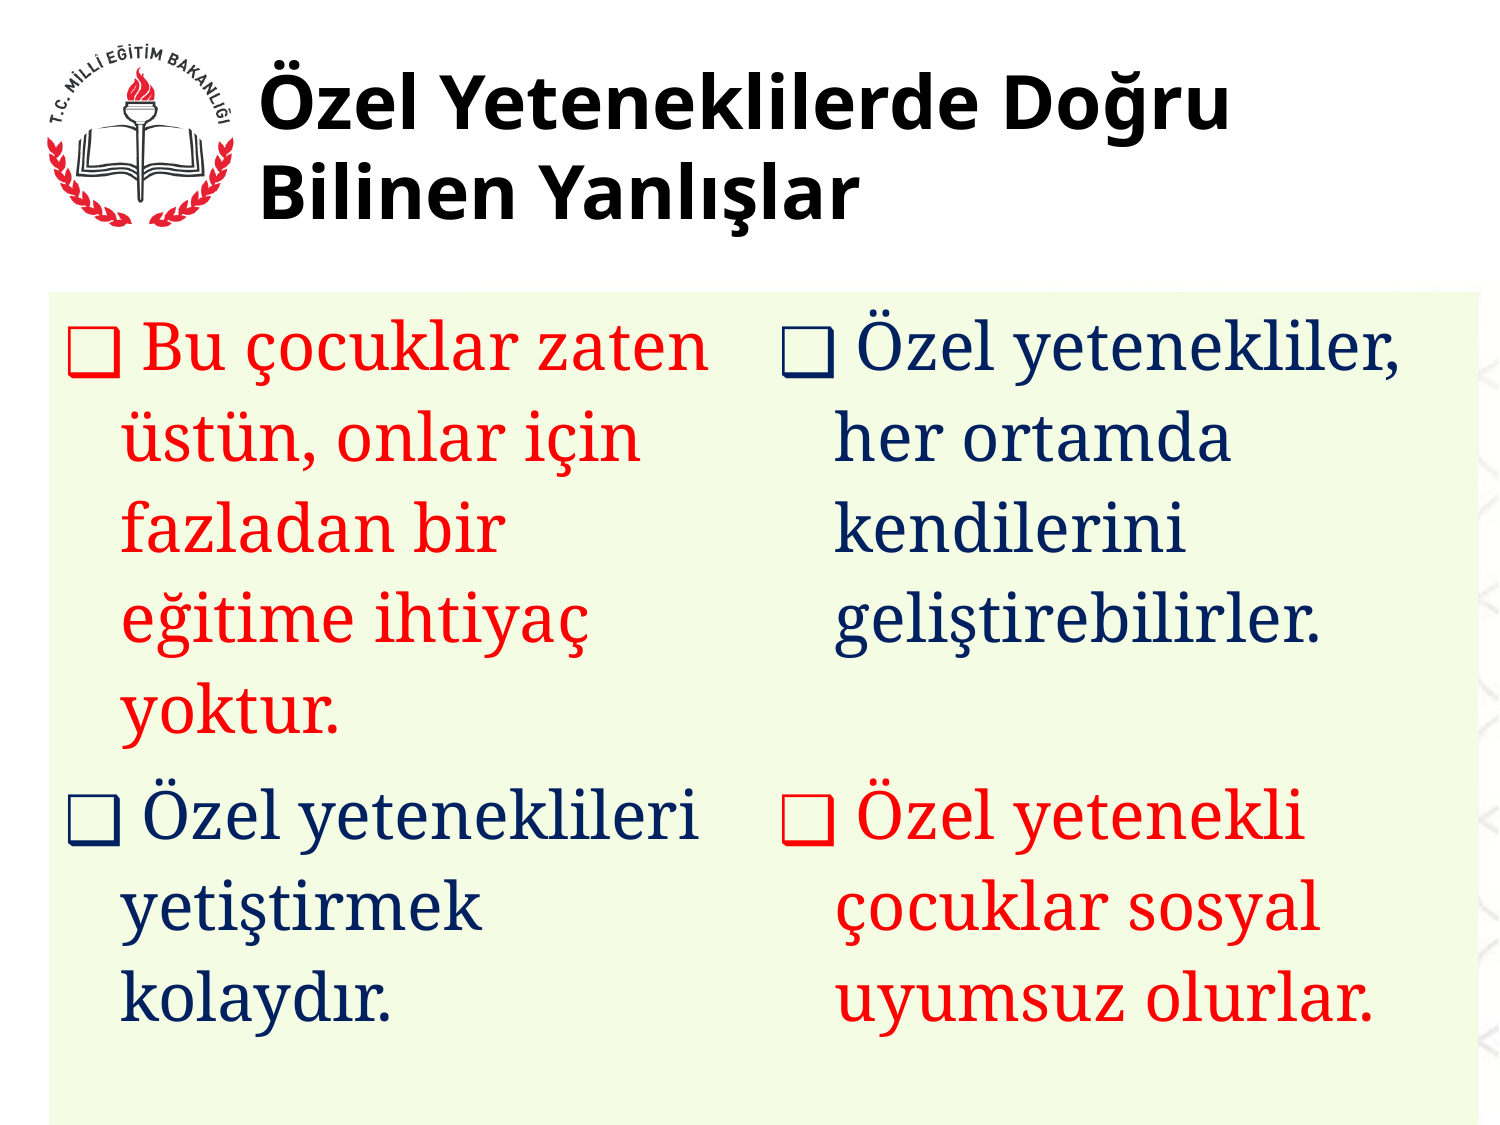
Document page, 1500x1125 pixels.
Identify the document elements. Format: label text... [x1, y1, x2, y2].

table_cell Özel yeteneklileri yetiştirmek kolaydır. [49, 761, 764, 1125]
table_header Özel yetenekliler, her ortamda kendilerini geliştirebilirler. [764, 292, 1478, 761]
title Özel Yeteneklilerde Doğru Bilinen Yanlışlar [242, 33, 1479, 256]
table_cell Özel yetenekli çocuklar sosyal uyumsuz olurlar. [764, 761, 1478, 1125]
picture [0, 0, 1500, 1125]
table_header Bu çocuklar zaten üstün, onlar için fazladan bir eğitime ihtiyaç yoktur. [49, 292, 764, 761]
